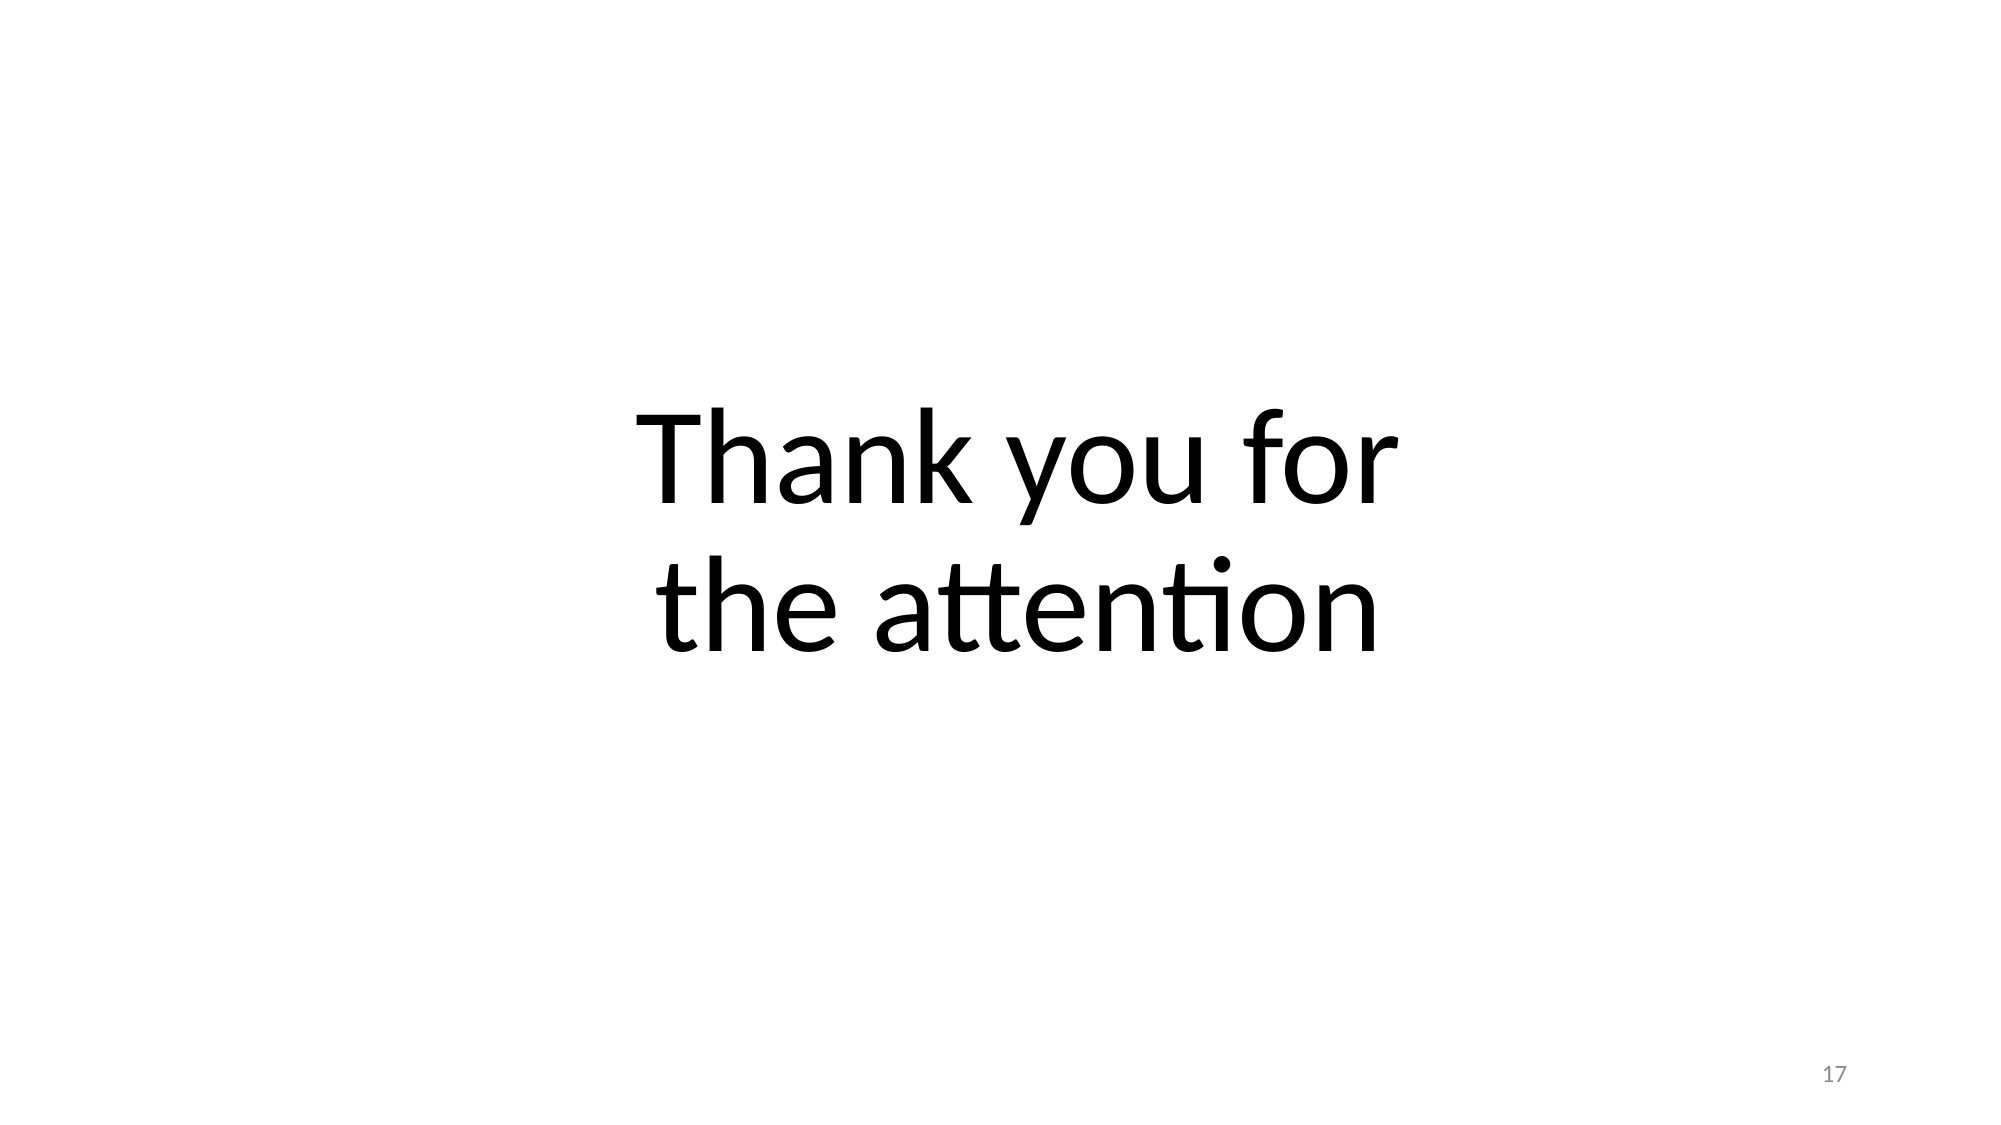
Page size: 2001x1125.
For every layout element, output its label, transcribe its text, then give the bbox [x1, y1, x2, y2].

slide_number 17 [1412, 1042, 1863, 1103]
title Thank you for the attention [605, 424, 1432, 642]
